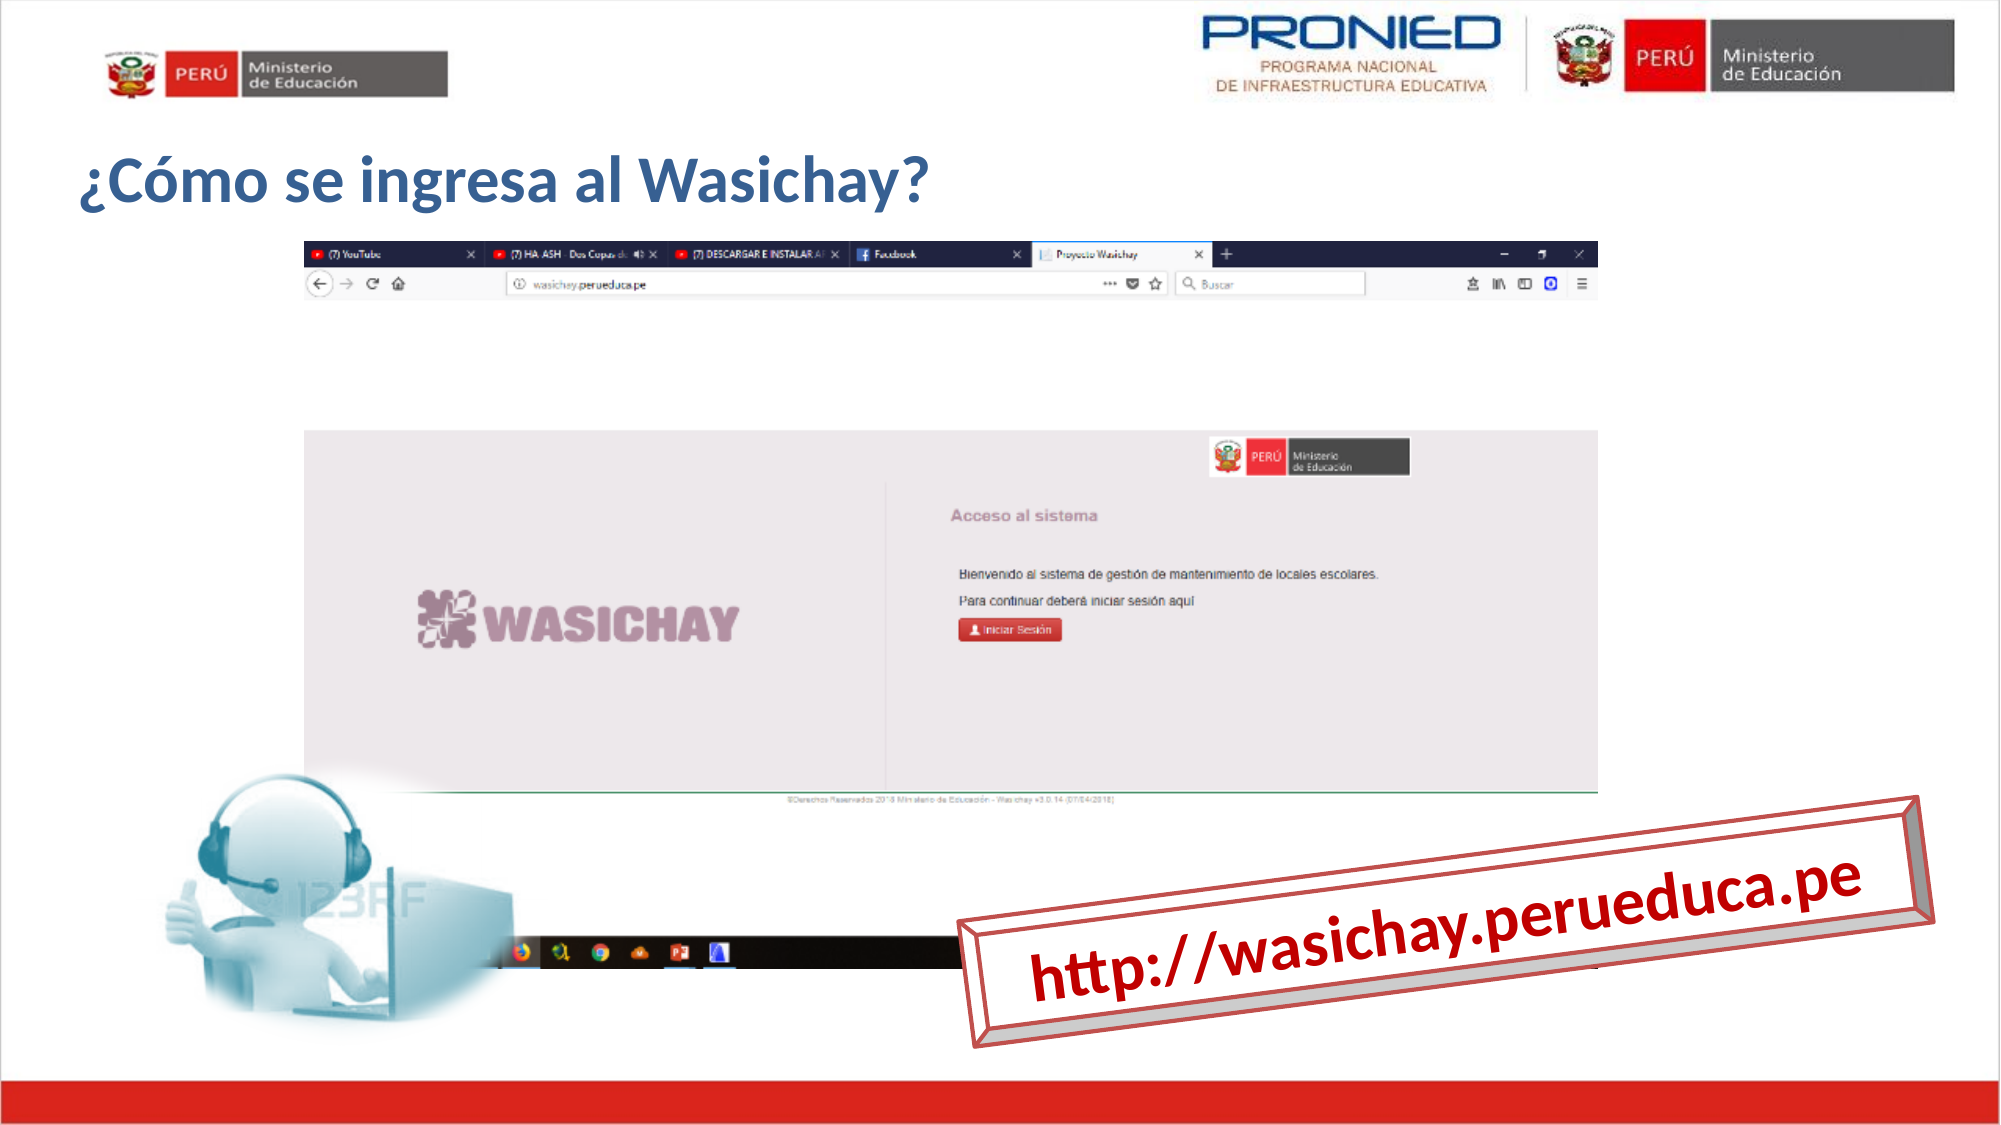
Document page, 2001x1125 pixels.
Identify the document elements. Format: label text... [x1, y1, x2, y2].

text_box ¿Cómo se ingresa al Wasichay? [62, 128, 1040, 224]
text_box http://wasichay.perueduca.pe [1602, 794, 1936, 968]
picture [0, 0, 2000, 1125]
text_box http://wasichay.perueduca.pe [963, 977, 1528, 1049]
